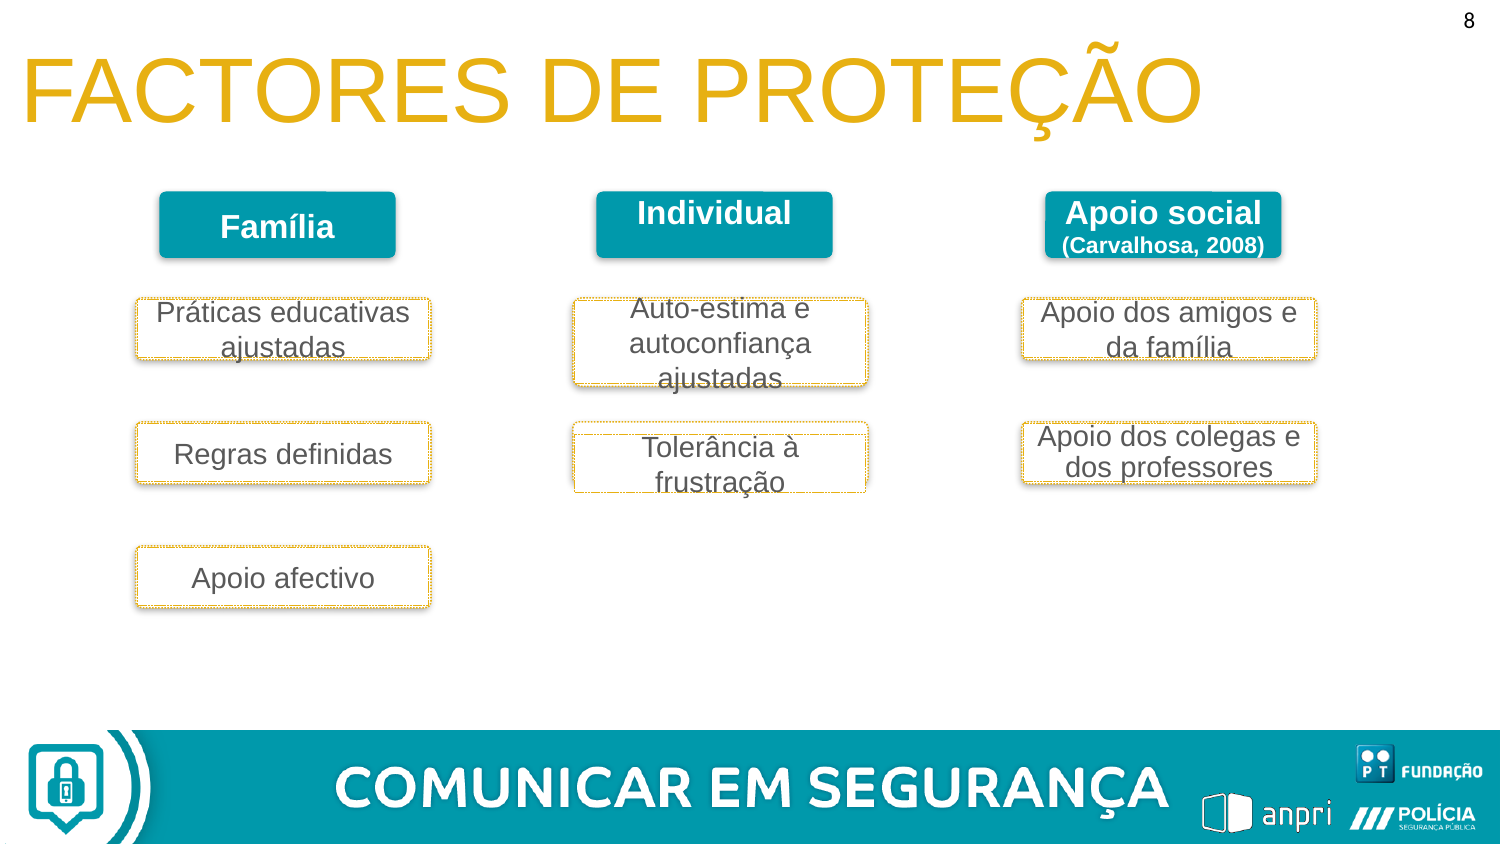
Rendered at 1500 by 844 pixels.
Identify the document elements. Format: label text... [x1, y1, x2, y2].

text_box 8 [1433, 0, 1500, 42]
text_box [1021, 297, 1318, 361]
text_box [135, 545, 432, 609]
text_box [572, 421, 869, 493]
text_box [596, 191, 833, 259]
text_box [1045, 191, 1282, 259]
picture [5, 730, 1500, 844]
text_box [135, 421, 432, 485]
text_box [135, 297, 432, 361]
text_box FACTORES DE PROTEÇÃO [5, 23, 1222, 148]
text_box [1021, 421, 1318, 485]
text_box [159, 191, 396, 259]
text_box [572, 297, 869, 387]
